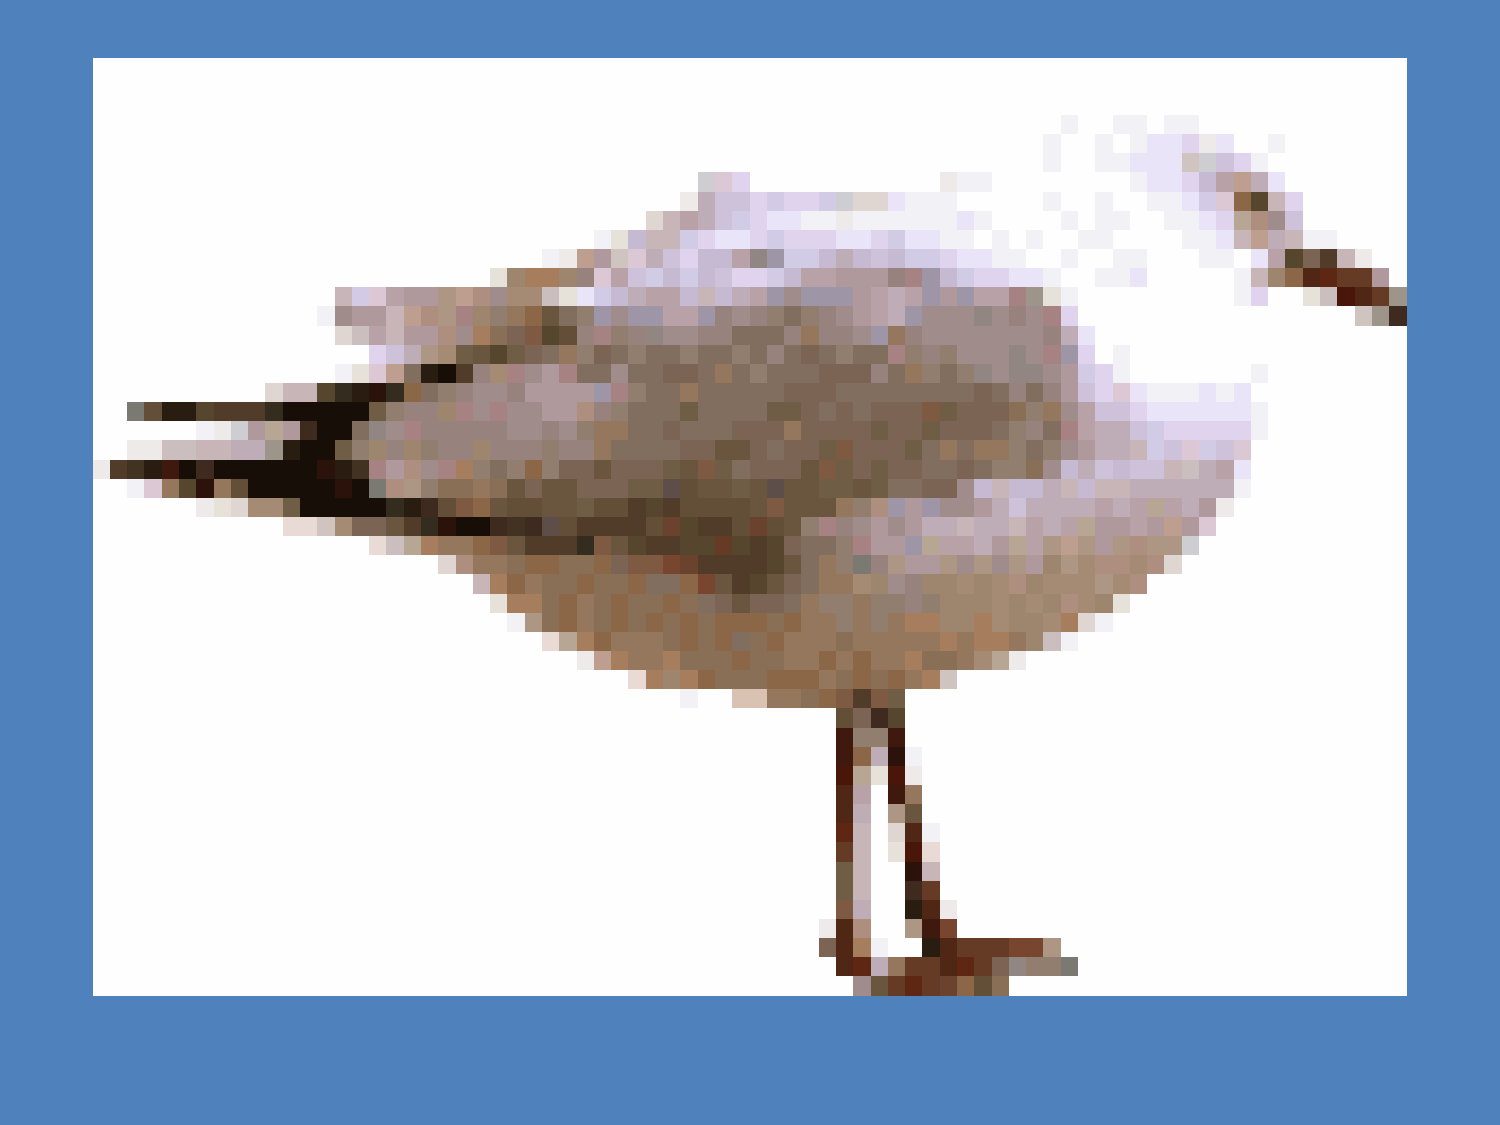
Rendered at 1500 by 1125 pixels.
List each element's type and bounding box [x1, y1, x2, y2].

list [93, 58, 1407, 997]
